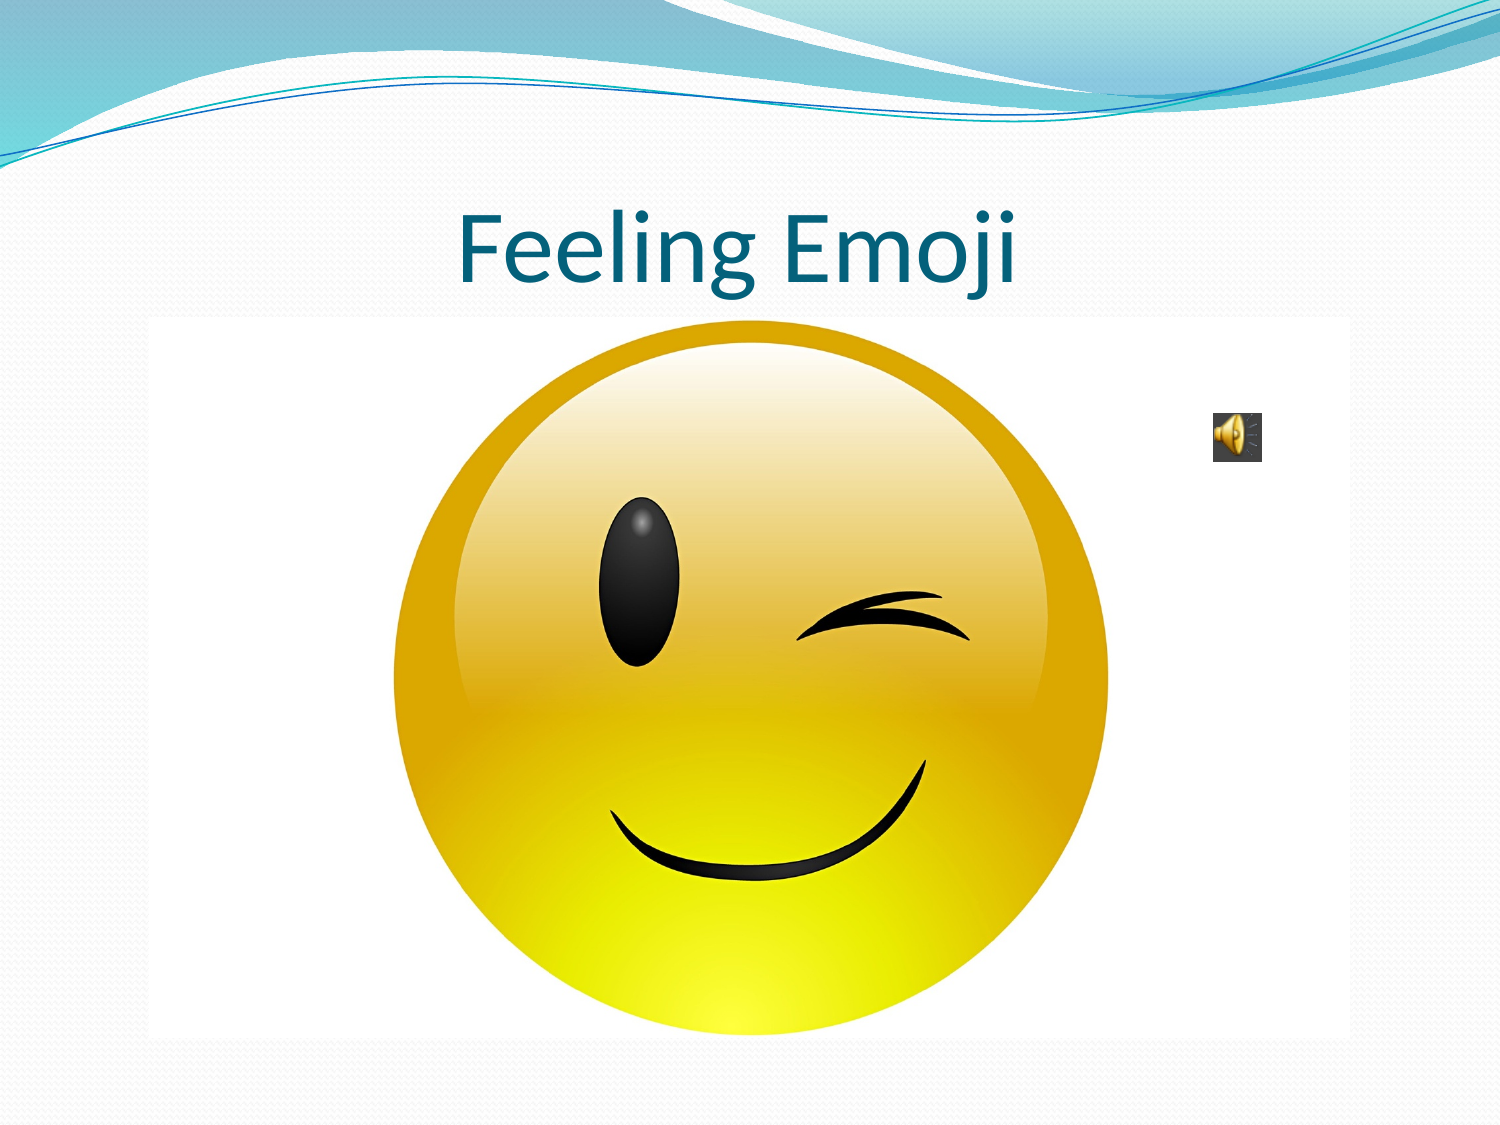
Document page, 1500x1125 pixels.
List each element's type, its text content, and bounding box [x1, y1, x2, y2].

picture [1212, 412, 1263, 463]
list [149, 317, 1351, 1038]
title Feeling Emoji [75, 115, 1425, 303]
